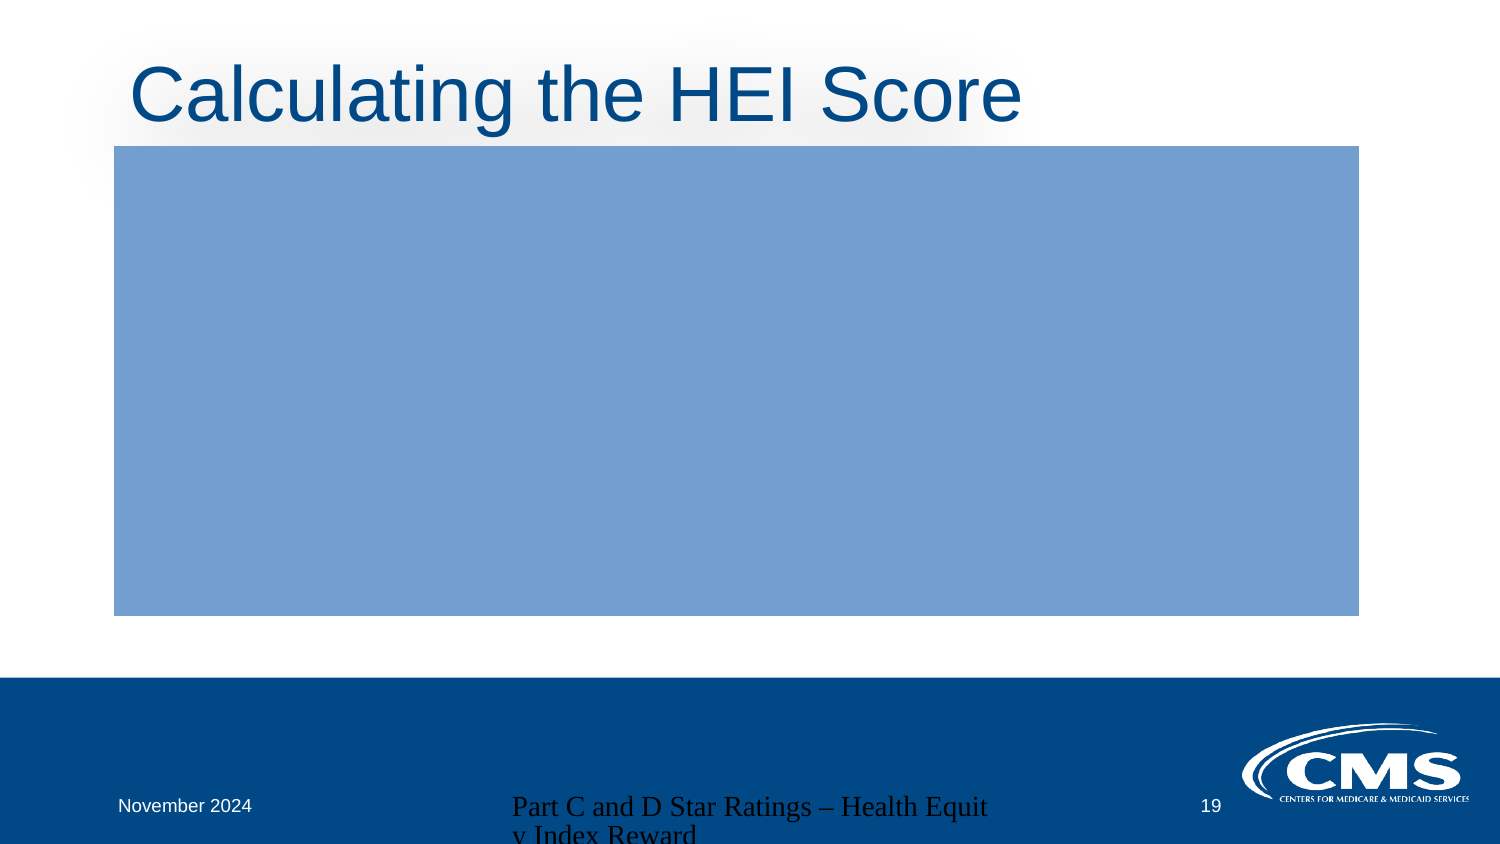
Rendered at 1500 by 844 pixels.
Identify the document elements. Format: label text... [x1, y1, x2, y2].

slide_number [103, 782, 441, 827]
slide_number 19 [1185, 782, 1243, 827]
title Calculating the HEI Score [114, 54, 1330, 146]
footer Part C and D Star Ratings – Health Equity Index Reward [496, 782, 1004, 827]
